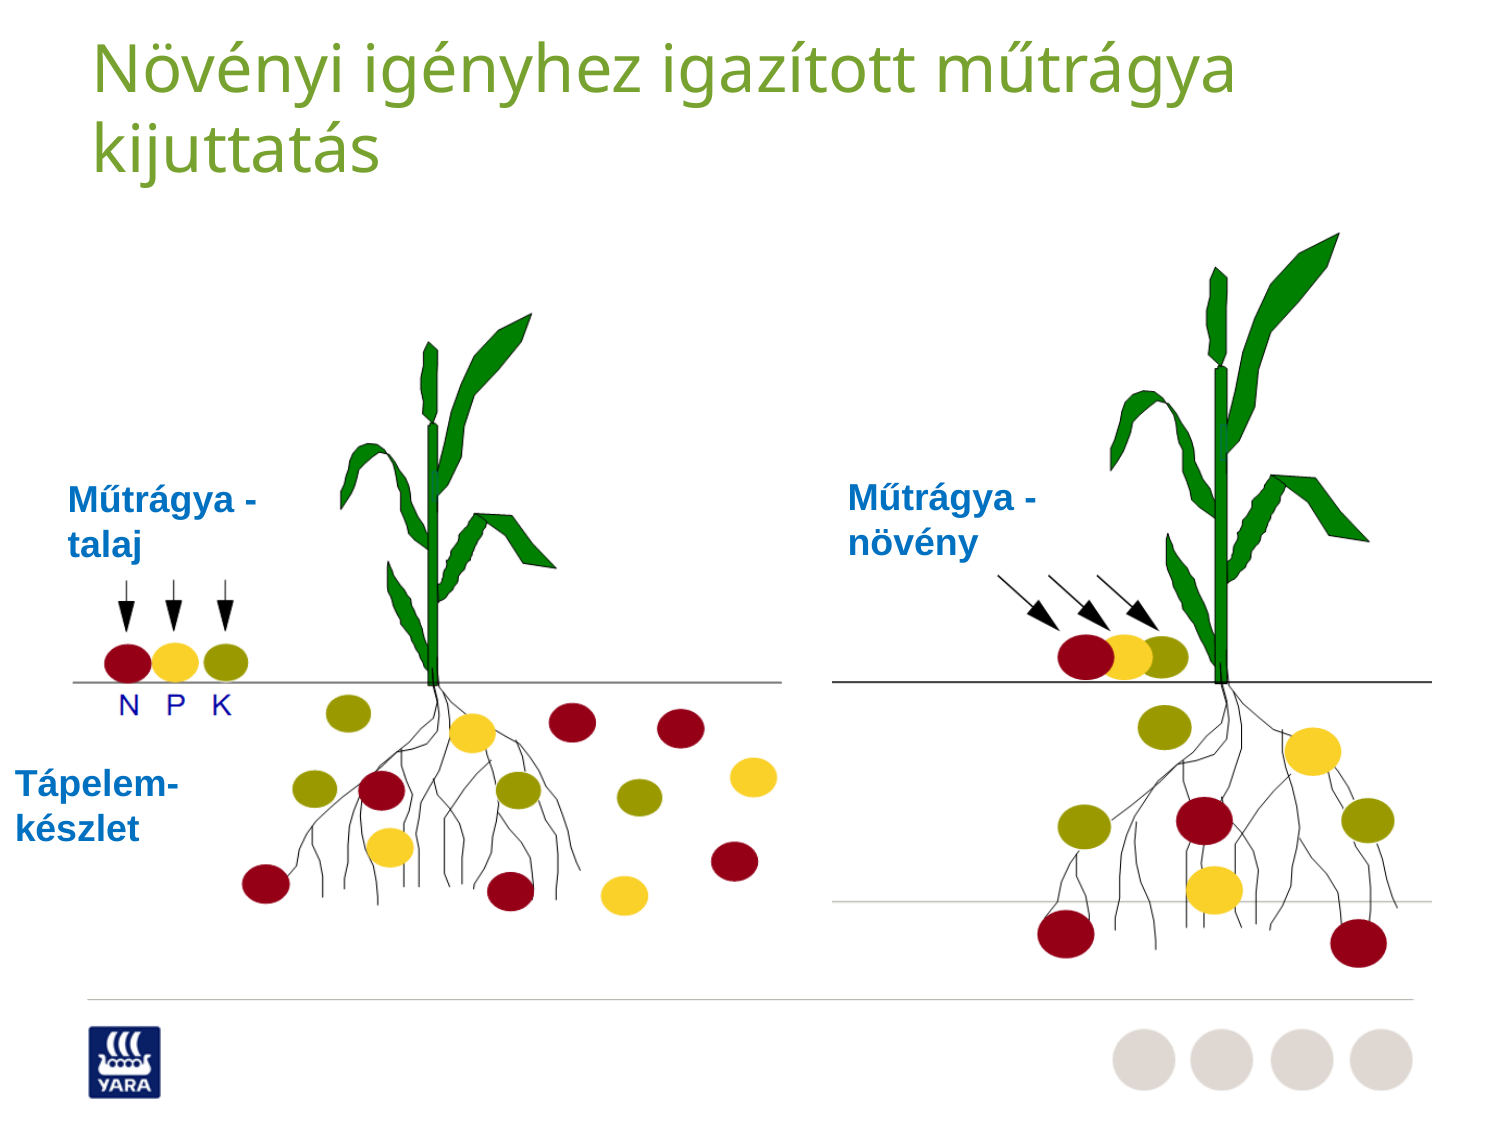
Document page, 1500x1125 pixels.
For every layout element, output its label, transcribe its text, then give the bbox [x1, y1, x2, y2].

picture [832, 219, 1432, 994]
picture [0, 999, 1500, 1125]
title Növényi igényhez igazított műtrágya kijuttatás [76, 54, 1401, 194]
picture [0, 243, 782, 958]
